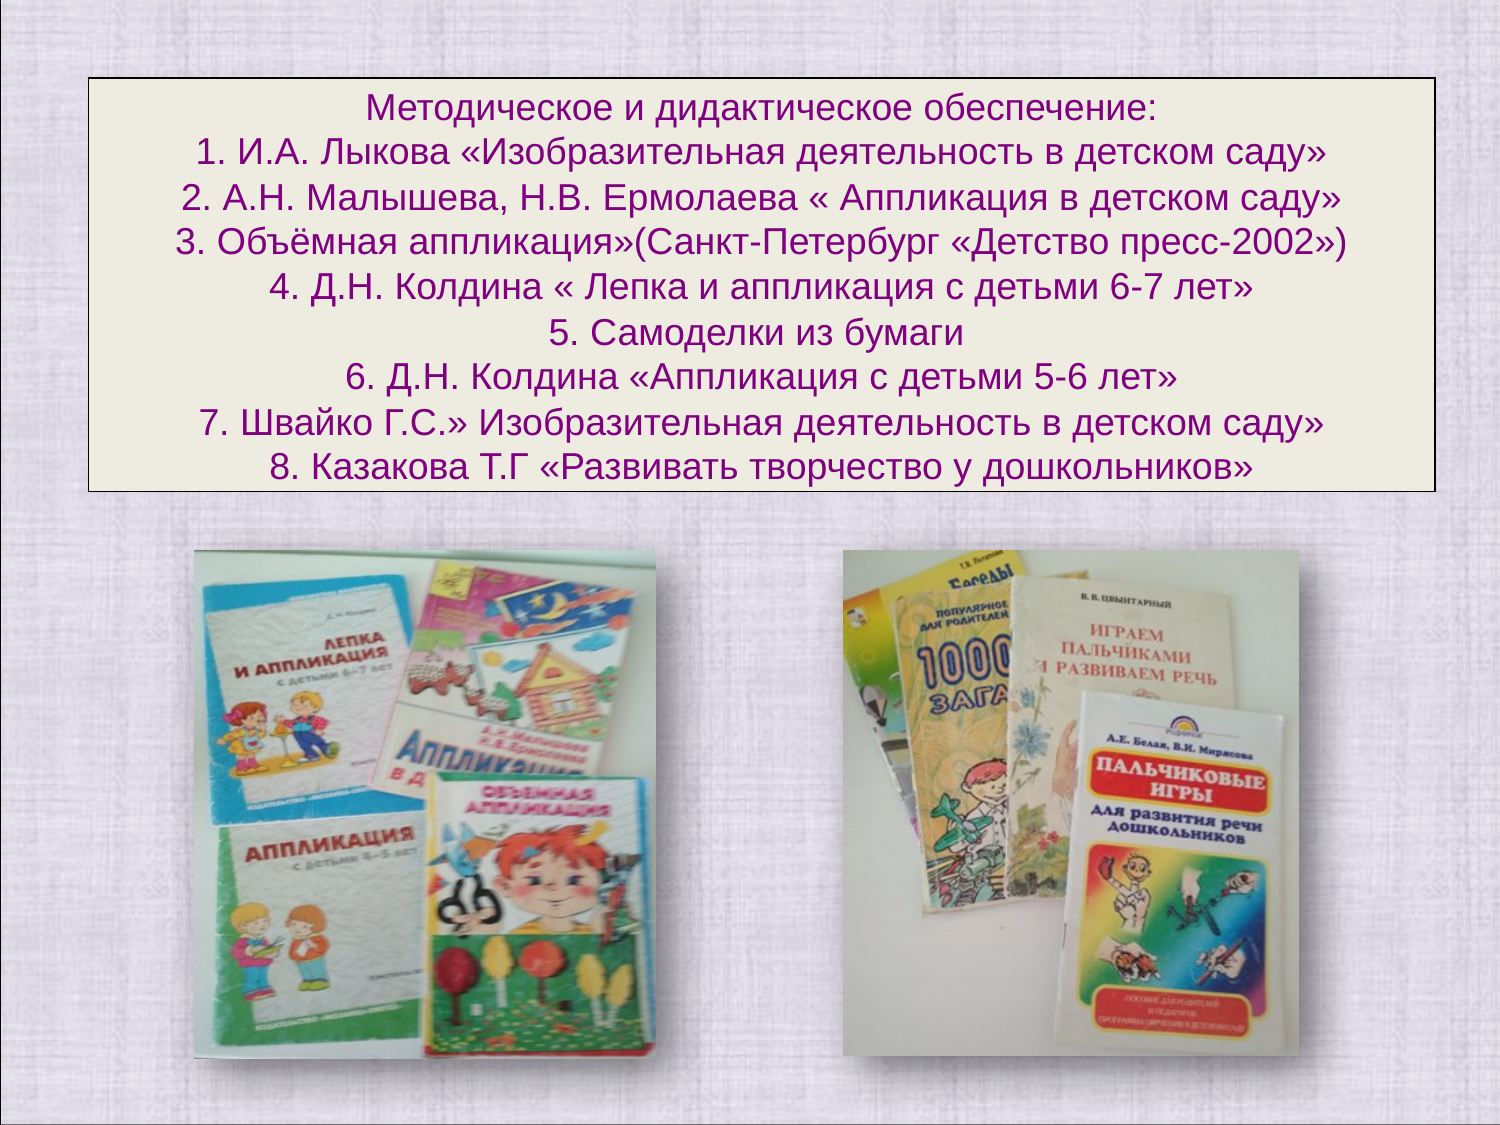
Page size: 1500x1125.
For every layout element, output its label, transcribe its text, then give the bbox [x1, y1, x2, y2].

picture [0, 0, 1500, 1125]
text_box Методическое и дидактическое обеспечение: 1. И.А. Лыкова «Изобразительная деятельность в детском саду» 2. А.Н. Малышева, Н.В. Ермолаева « Аппликация в детском саду» 3. Объёмная аппликация»(Санкт-Петербург «Детство пресс-2002») 4. Д.Н. Колдина « Лепка и аппликация с детьми 6-7 лет» 5. Самоделки из бумаги 6. Д.Н. Колдина «Аппликация с детьми 5-6 лет» 7. Швайко Г.С.» Изобразительная деятельность в детском саду» 8. Казакова Т.Г «Развивать творчество у дошкольников» [88, 78, 1436, 492]
